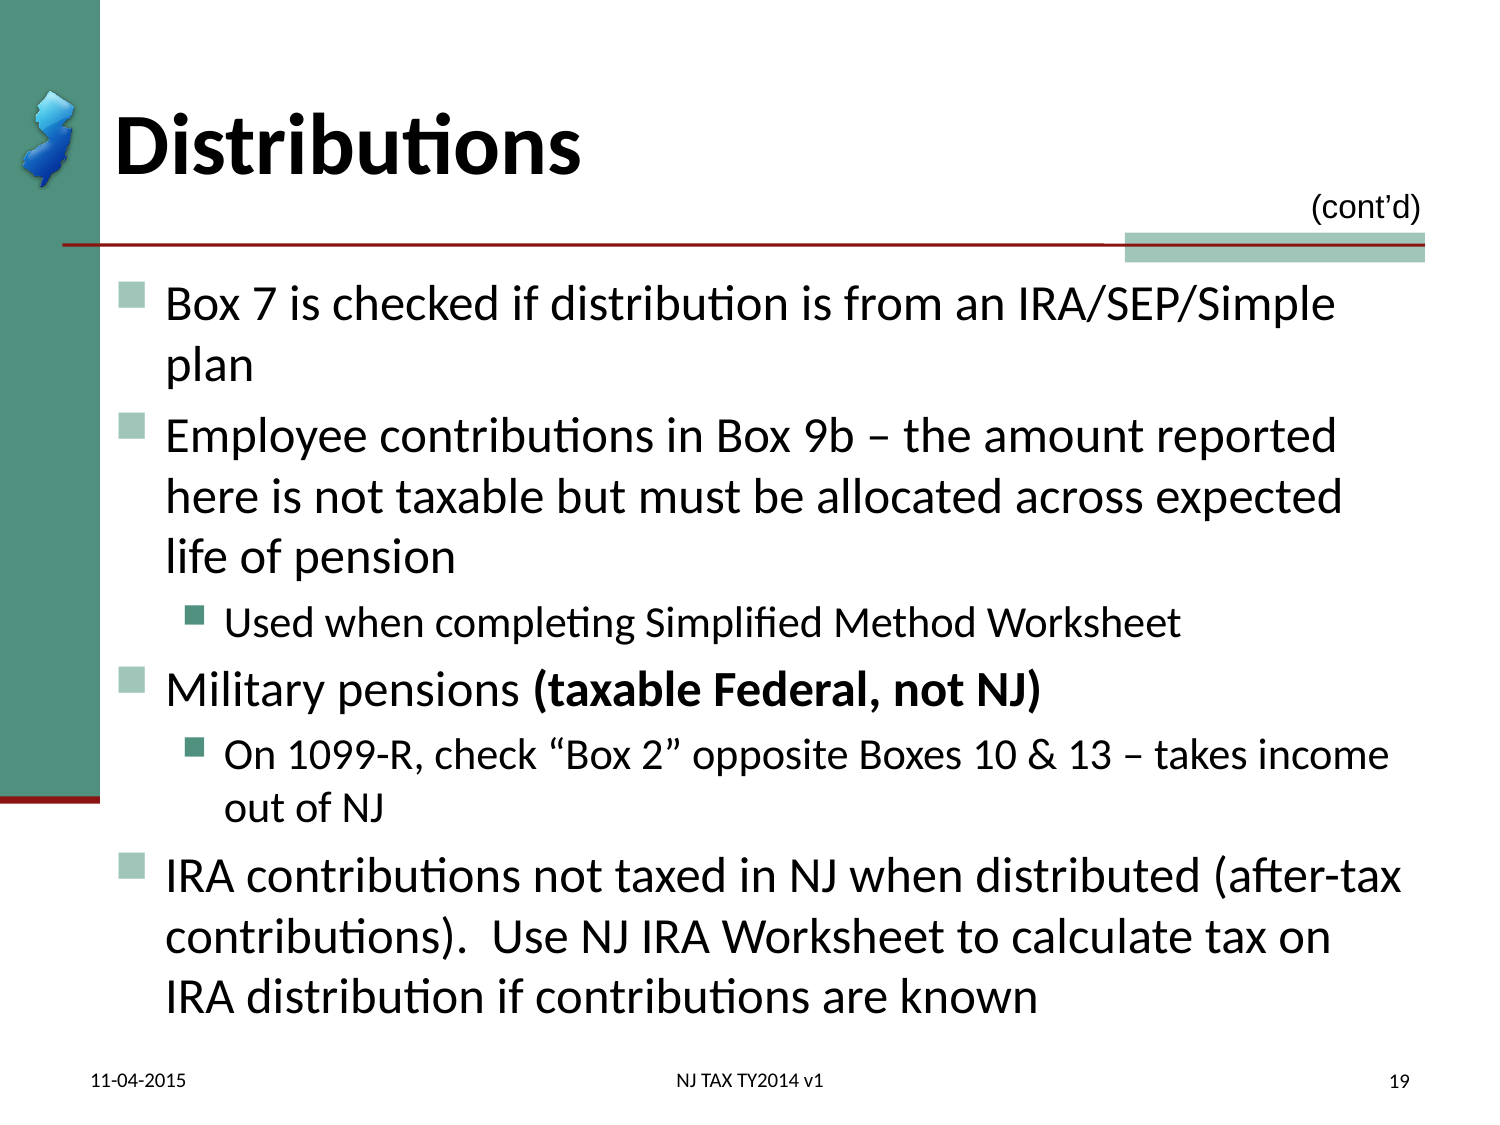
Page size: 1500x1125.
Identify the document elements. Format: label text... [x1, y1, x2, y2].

picture [0, 88, 101, 190]
title Distributions [99, 45, 1425, 234]
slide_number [74, 1049, 401, 1100]
slide_number 19 [1112, 1049, 1426, 1101]
footer NJ TAX TY2014 v1 [496, 1050, 1004, 1100]
text_box (cont’d) [1295, 177, 1437, 233]
list Box 7 is checked if distribution is from an IRA/SEP/Simple plan Employee contributions in Box 9b – the amount reported here is not taxable but must be allocated across expected life of pension Used when completing Simplified Method Worksheet Military pensions (taxable Federal, not NJ) On 1099-R, check “Box 2” opposite Boxes 10 & 13 – takes income out of NJ IRA contributions not taxed in NJ when distributed (after-tax contributions). Use NJ IRA Worksheet to calculate tax on IRA distribution if contributions are known [99, 262, 1425, 1038]
